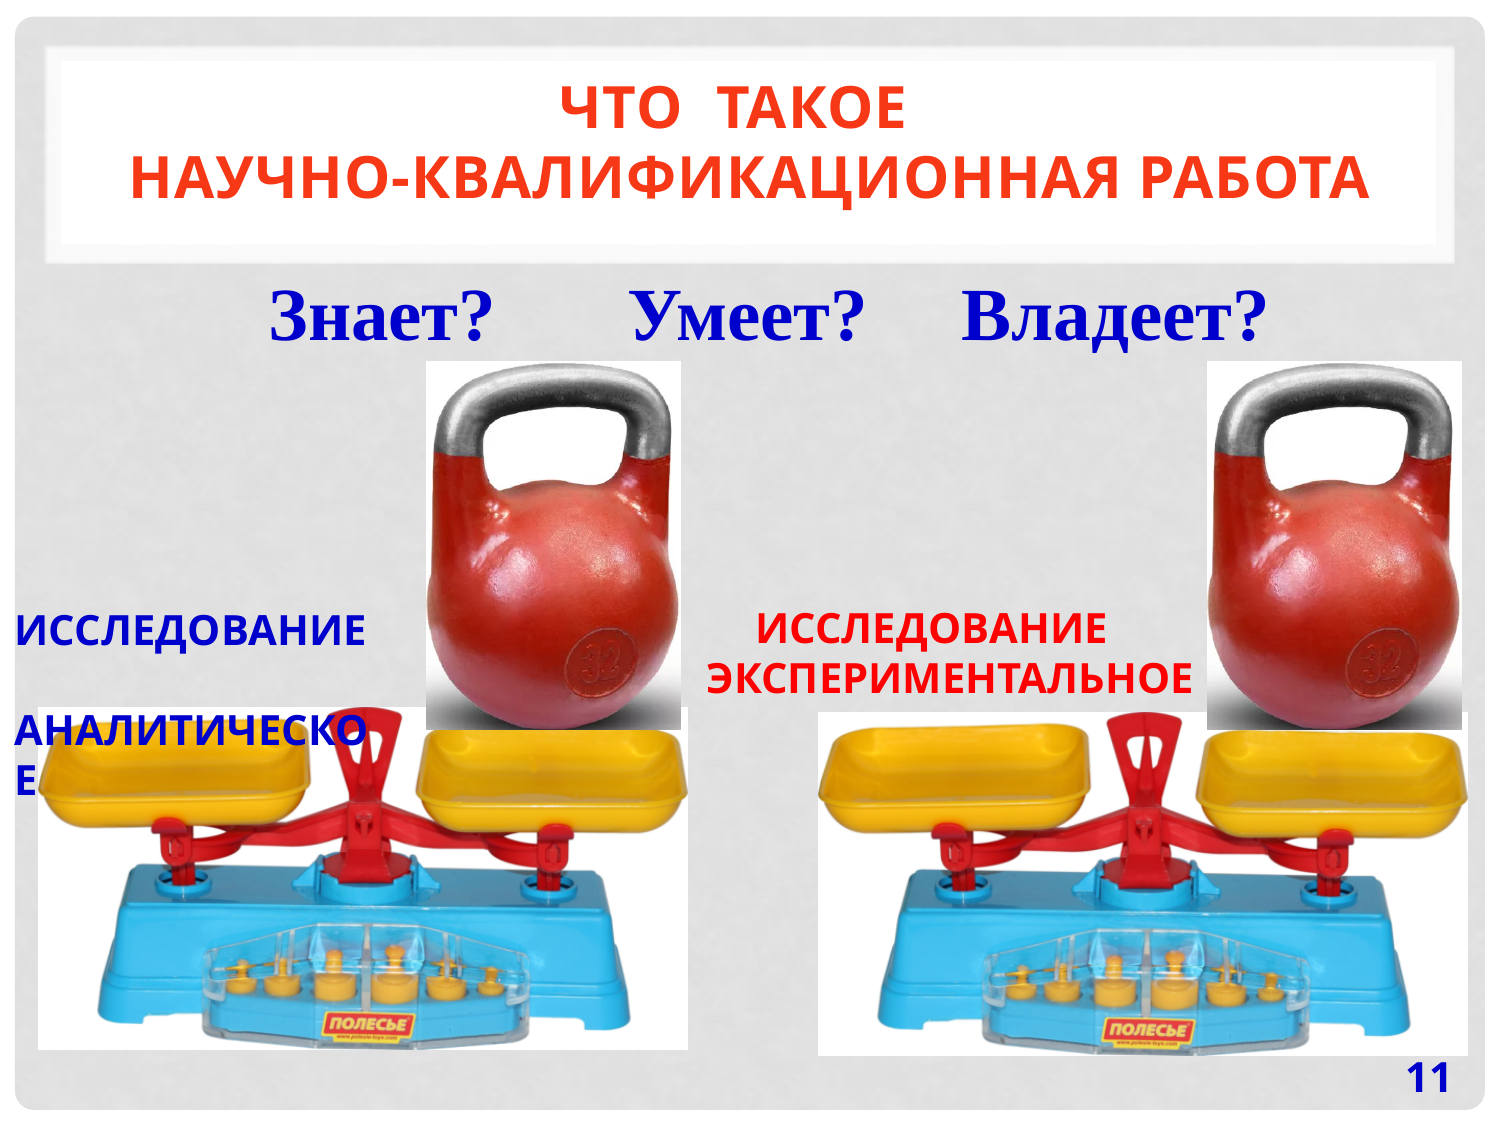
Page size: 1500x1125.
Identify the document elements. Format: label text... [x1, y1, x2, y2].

text_box Знает? Умеет? Владеет? [253, 258, 1353, 363]
picture [818, 361, 1469, 1056]
text_box Исследование экспериментальное [691, 594, 1207, 710]
picture [38, 361, 688, 1050]
title ЧТО ТАКОЕ НАУЧНО-КВАЛИФИКАЦИОННАЯ РАБОТА [0, 54, 1500, 225]
slide_number 11 [1118, 1056, 1469, 1110]
text_box Исследование аналитическое [0, 596, 390, 812]
